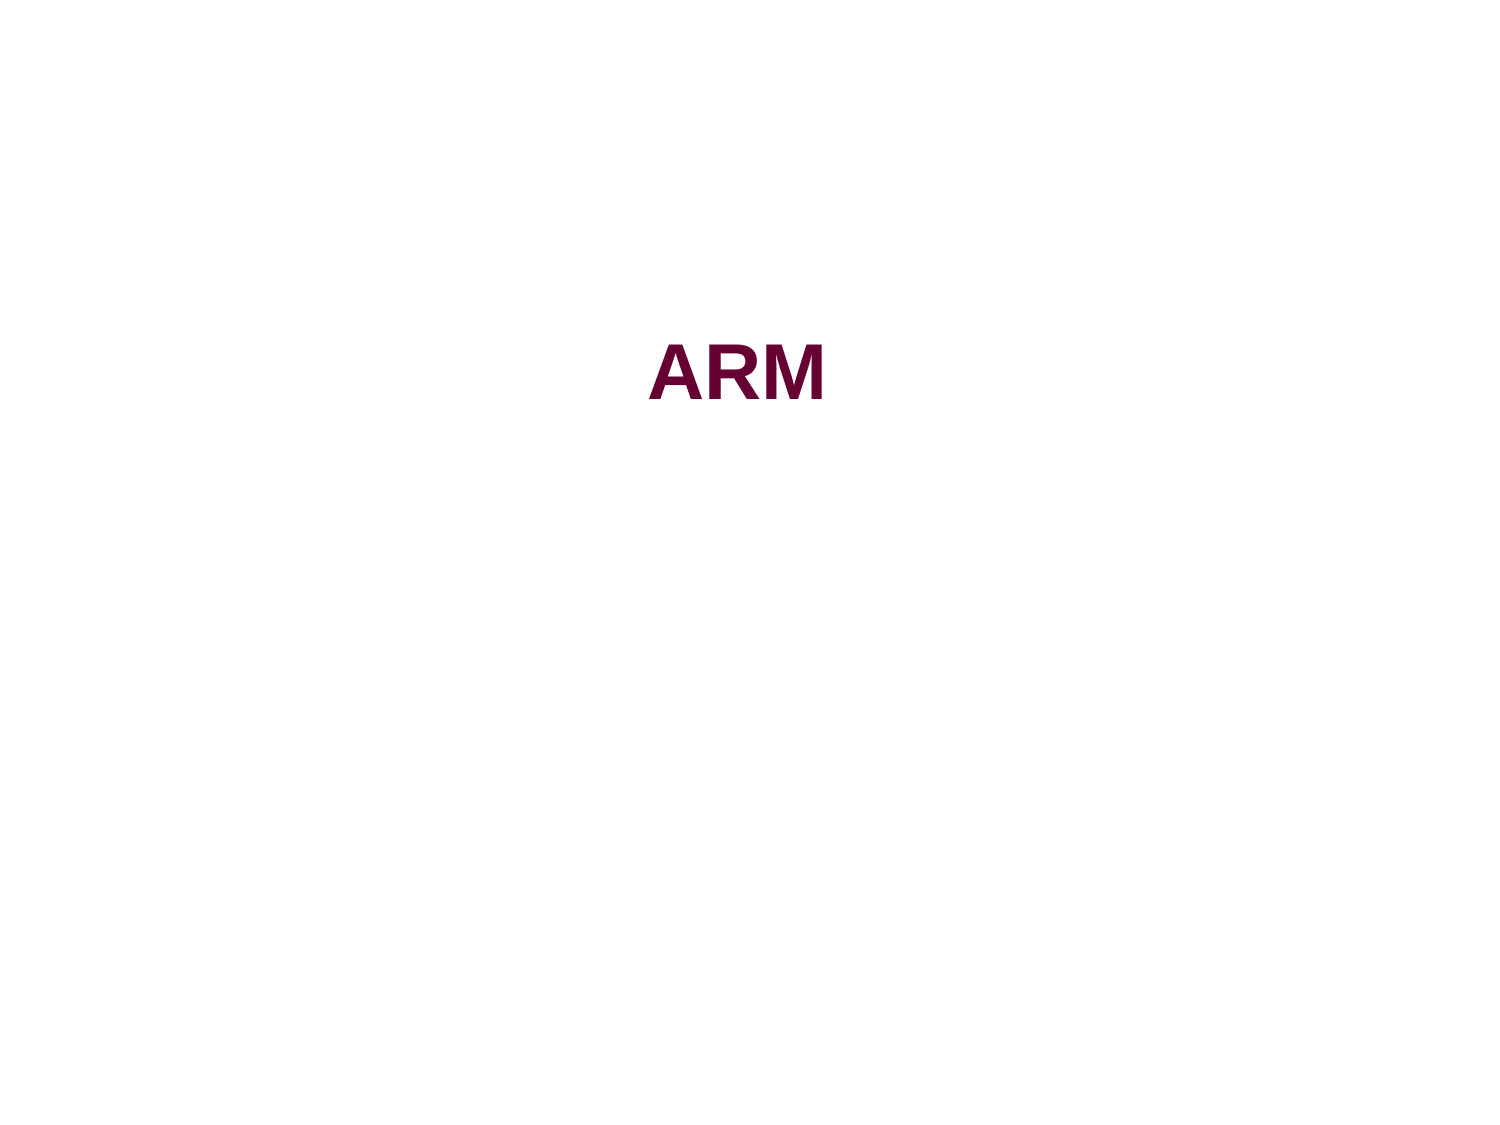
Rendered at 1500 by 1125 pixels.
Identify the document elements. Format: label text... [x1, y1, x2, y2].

text_box ARM [174, 287, 1300, 462]
